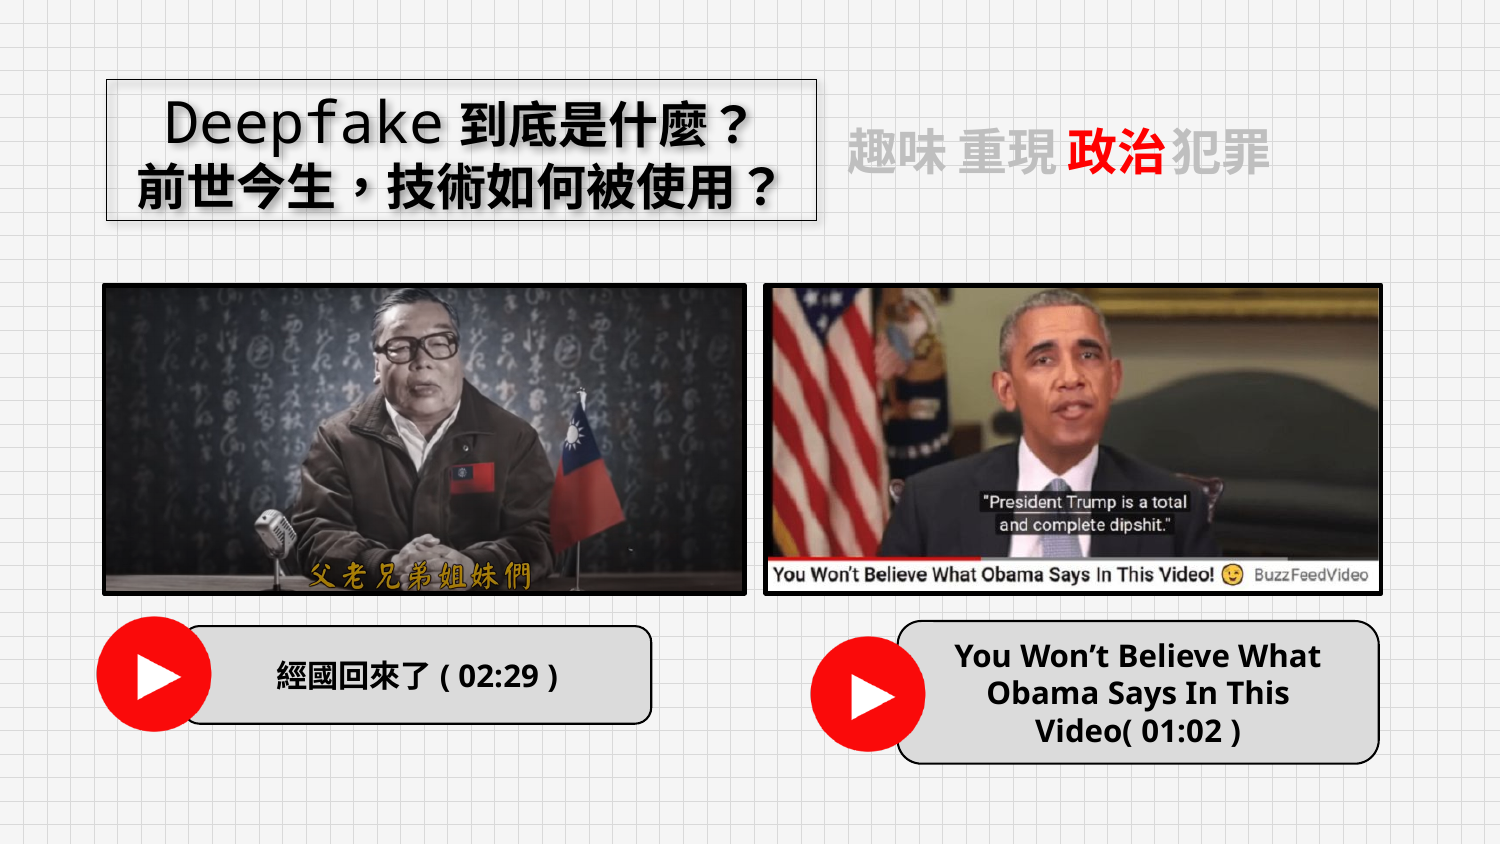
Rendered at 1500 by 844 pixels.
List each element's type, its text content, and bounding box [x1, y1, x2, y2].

text_box 經國回來了( 02:29 ) [219, 625, 653, 725]
text_box 犯罪 [1159, 114, 1285, 187]
text_box 政治 [1054, 114, 1159, 187]
text_box 趣味 [835, 114, 939, 187]
picture [768, 287, 1379, 591]
text_box 重現 [939, 114, 1054, 187]
picture [88, 613, 219, 744]
text_box You Won’t Believe What Obama Says In This Video( 01:02 ) [899, 619, 1380, 765]
text_box Deepfake到底是什麼？ 前世今生，技術如何被使用？ [106, 79, 817, 221]
picture [802, 633, 933, 764]
picture [106, 287, 743, 591]
